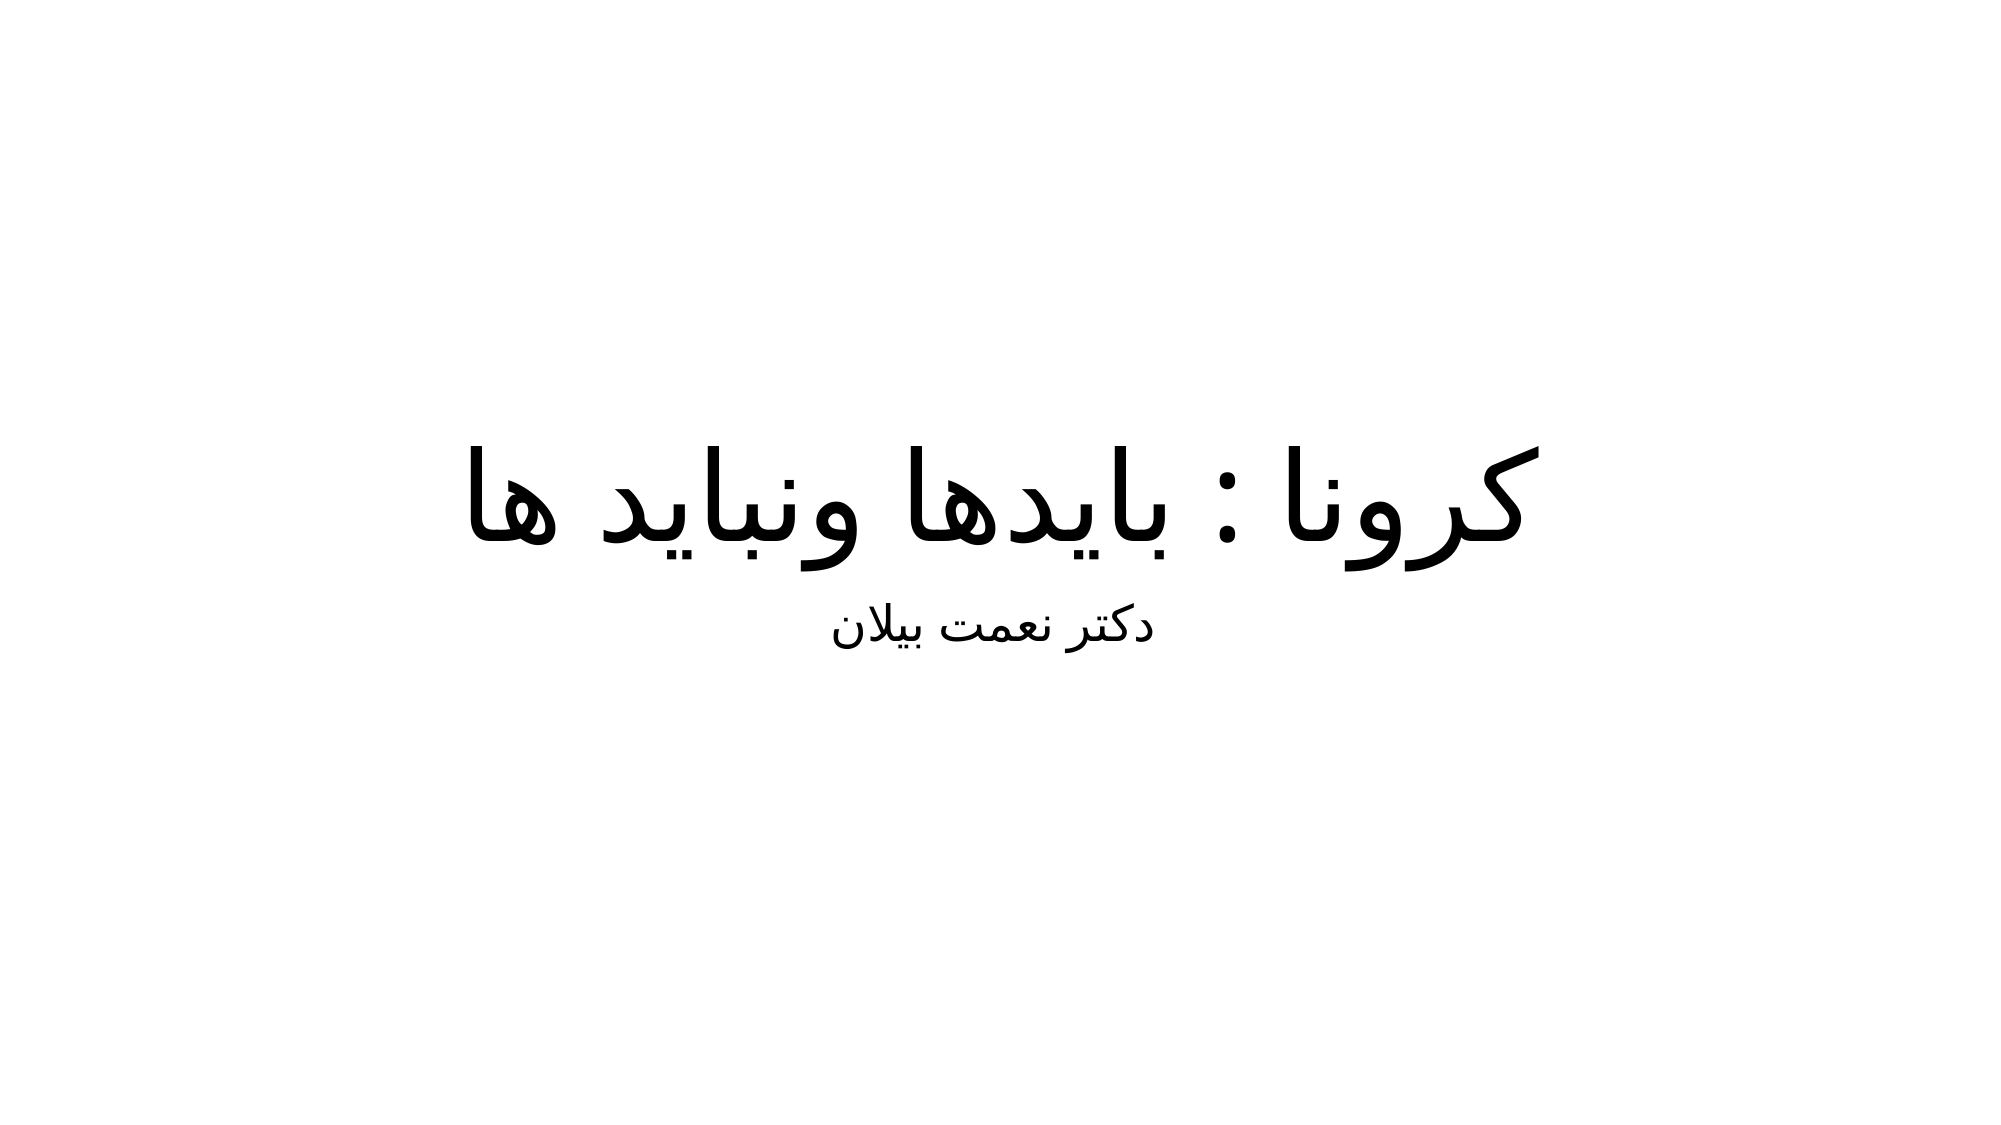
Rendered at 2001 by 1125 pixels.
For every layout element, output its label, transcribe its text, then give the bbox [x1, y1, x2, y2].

subtitle دکتر نعمت بیلان [249, 590, 1750, 863]
title کرونا : بایدها ونباید ها [249, 184, 1750, 576]
